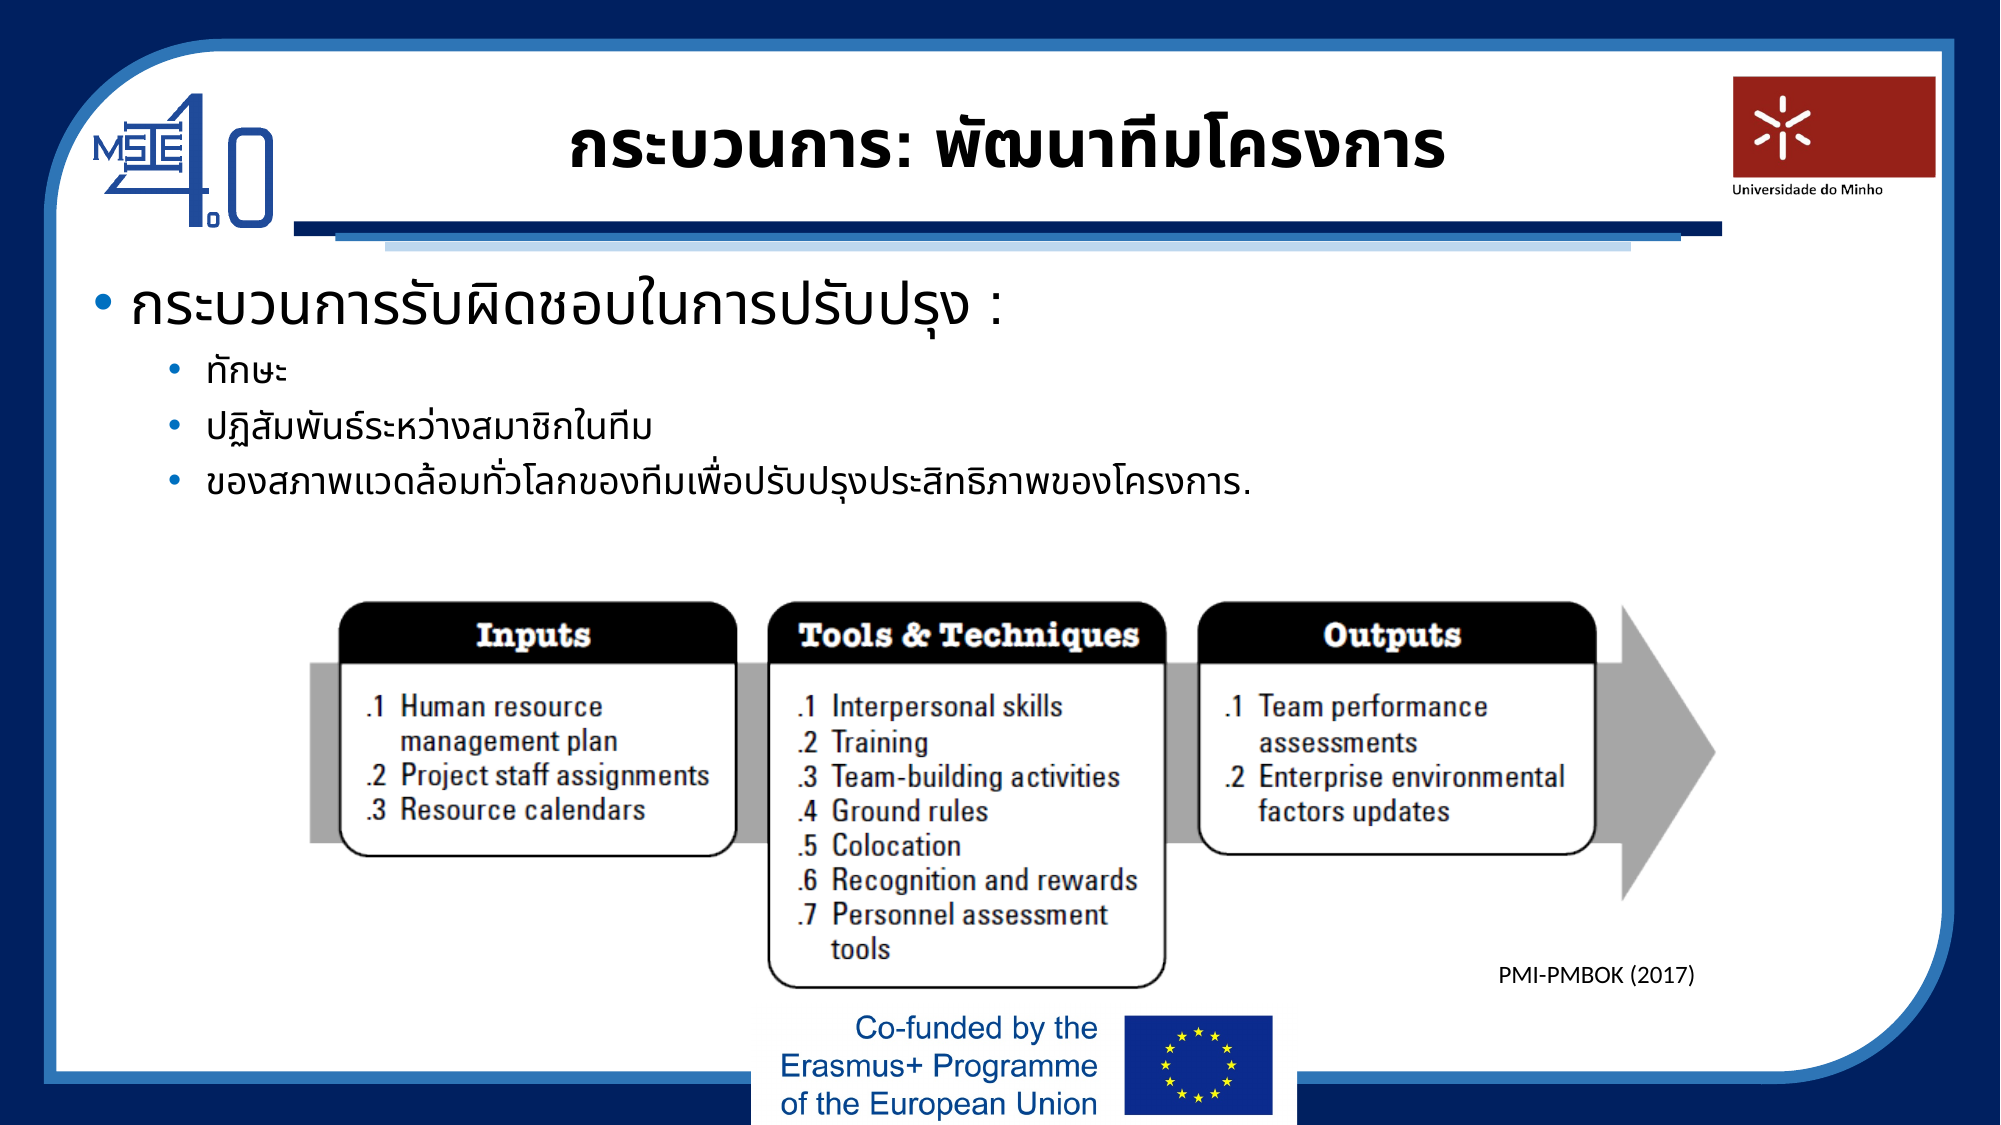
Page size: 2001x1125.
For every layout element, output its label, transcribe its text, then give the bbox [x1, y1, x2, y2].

picture [294, 562, 1735, 1005]
list กระบวนการรับผิดชอบในการปรับปรุง : ทักษะ ปฏิสัมพันธ์ระหว่างสมาชิกในทีม ของสภาพแวดล้อมทั่วโลกของทีมเพื่อปรับปรุงประสิทธิภาพของโครงการ. [78, 258, 1921, 1050]
picture [751, 1050, 1298, 1125]
title กระบวนการ: พัฒนาทีมโครงการ [294, 73, 1723, 220]
picture [1699, 70, 1968, 224]
